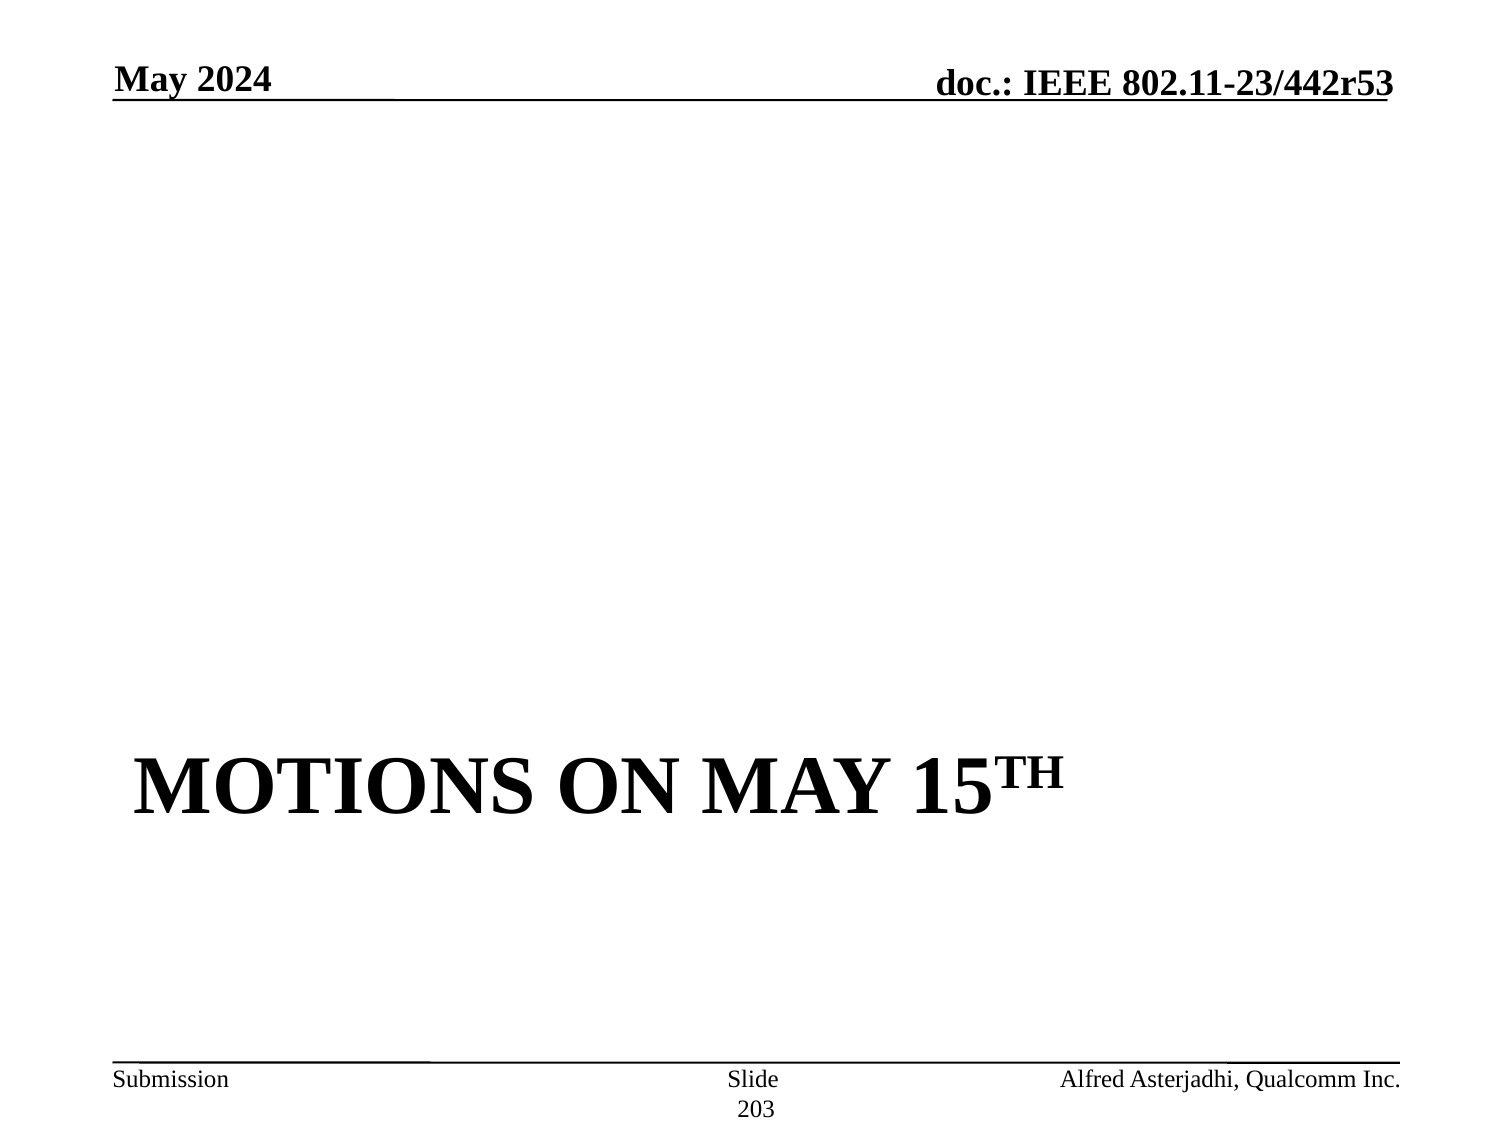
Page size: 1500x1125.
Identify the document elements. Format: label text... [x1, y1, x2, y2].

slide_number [114, 54, 423, 100]
footer Alfred Asterjadhi, Qualcomm Inc. [878, 1061, 1402, 1093]
slide_number Slide 203 [712, 1061, 800, 1123]
title Motions on May 15th [118, 722, 1394, 947]
